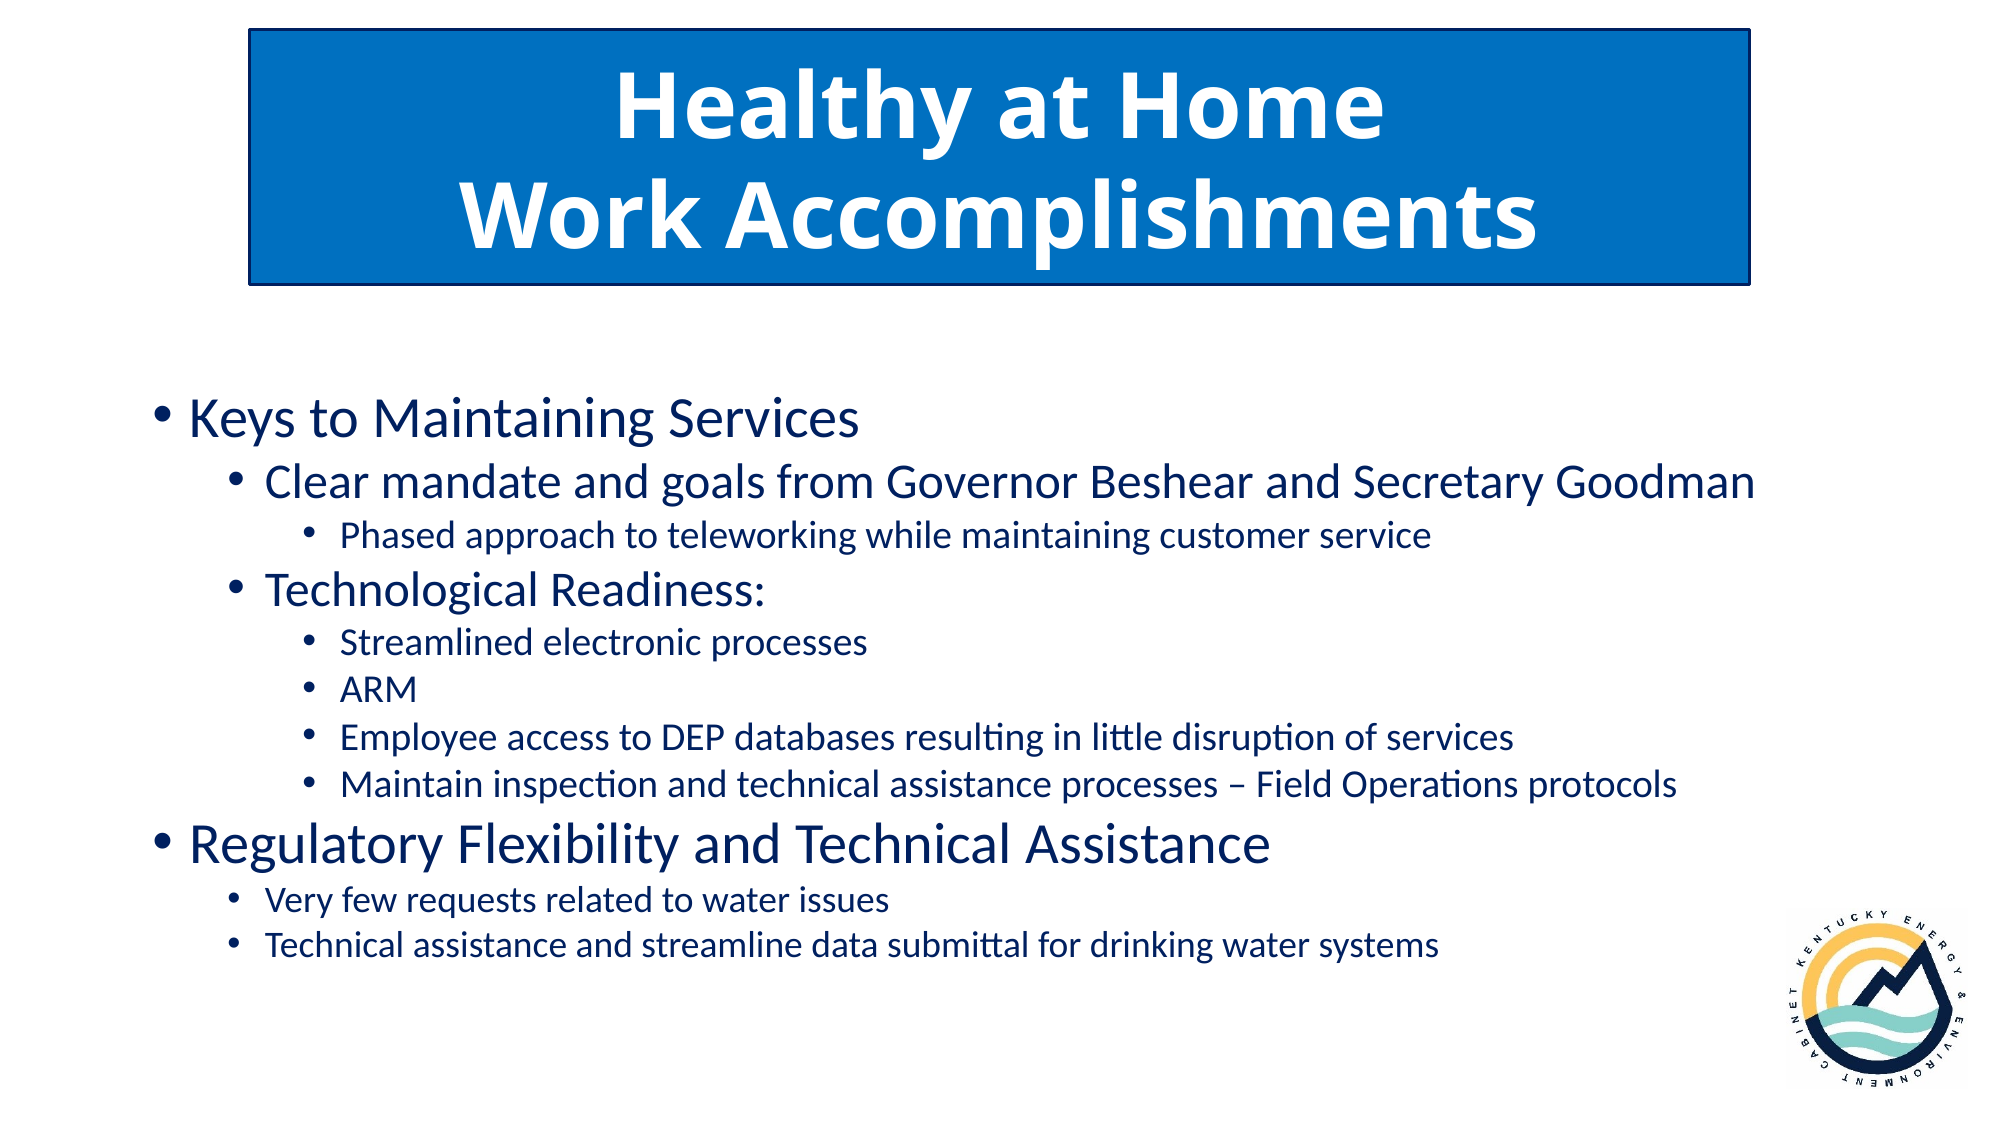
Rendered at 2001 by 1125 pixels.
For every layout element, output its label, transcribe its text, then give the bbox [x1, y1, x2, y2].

text_box Healthy at Home Work Accomplishments [249, 29, 1750, 285]
picture [1786, 908, 1968, 1089]
list Keys to Maintaining Services Clear mandate and goals from Governor Beshear and Secretary Goodman Phased approach to teleworking while maintaining customer service Technological Readiness: Streamlined electronic processes ARM Employee access to DEP databases resulting in little disruption of services Maintain inspection and technical assistance processes – Field Operations protocols Regulatory Flexibility and Technical Assistance Very few requests related to water issues Technical assistance and streamline data submittal for drinking water systems [137, 371, 1863, 1089]
